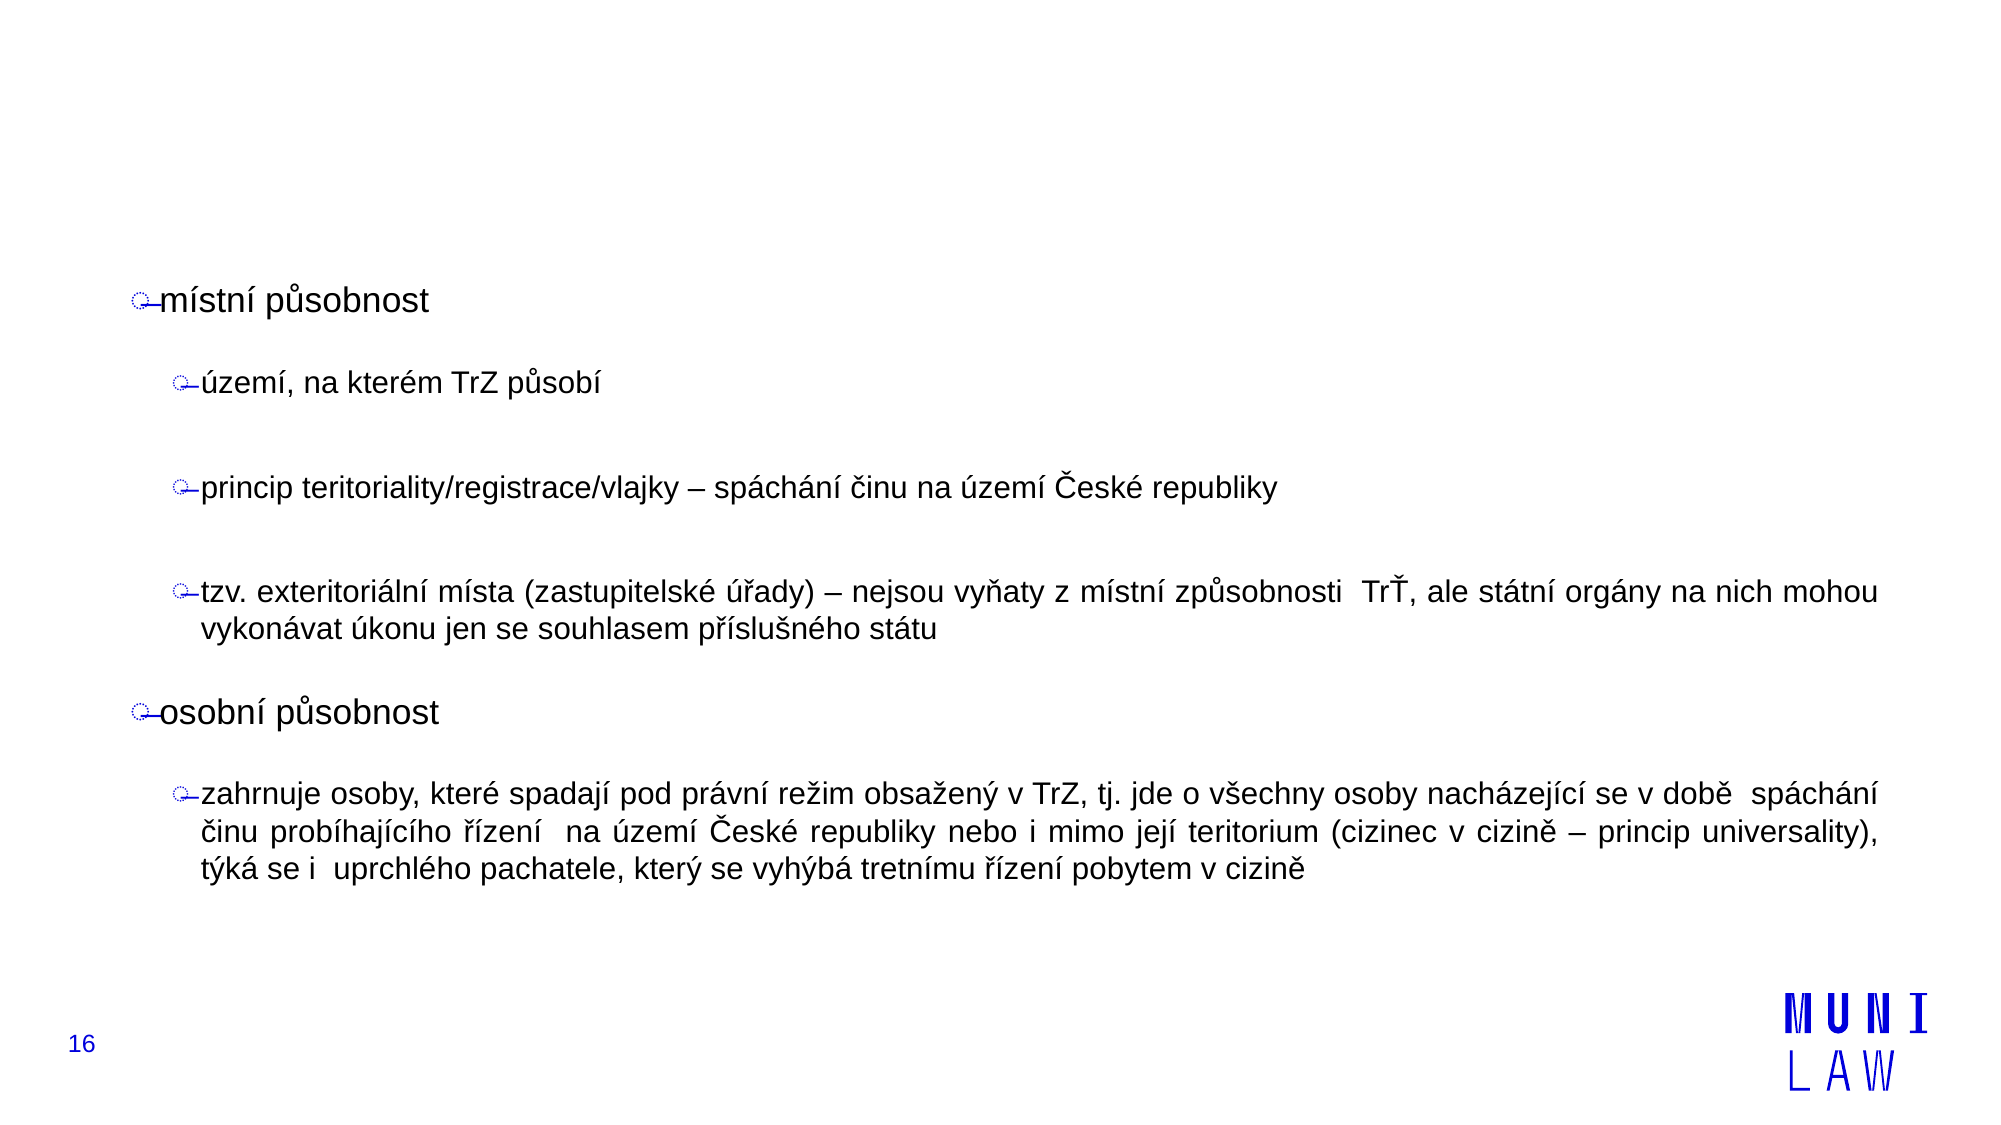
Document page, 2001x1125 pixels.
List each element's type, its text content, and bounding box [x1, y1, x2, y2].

slide_number 16 [67, 1021, 110, 1063]
list místní působnost území, na kterém TrZ působí princip teritoriality/registrace/vlajky – spáchání činu na území České republiky tzv. exteritoriální místa (zastupitelské úřady) – nejsou vyňaty z místní způsobnosti TrŤ, ale státní orgány na nich mohou vykonávat úkonu jen se souhlasem příslušného státu osobní působnost zahrnuje osoby, které spadají pod právní režim obsažený v TrZ, tj. jde o všechny osoby nacházející se v době spáchání činu probíhajícího řízení na území České republiky nebo i mimo její teritorium (cizinec v cizině – princip universality), týká se i uprchlého pachatele, který se vyhýbá tretnímu řízení pobytem v cizině [118, 277, 1883, 957]
